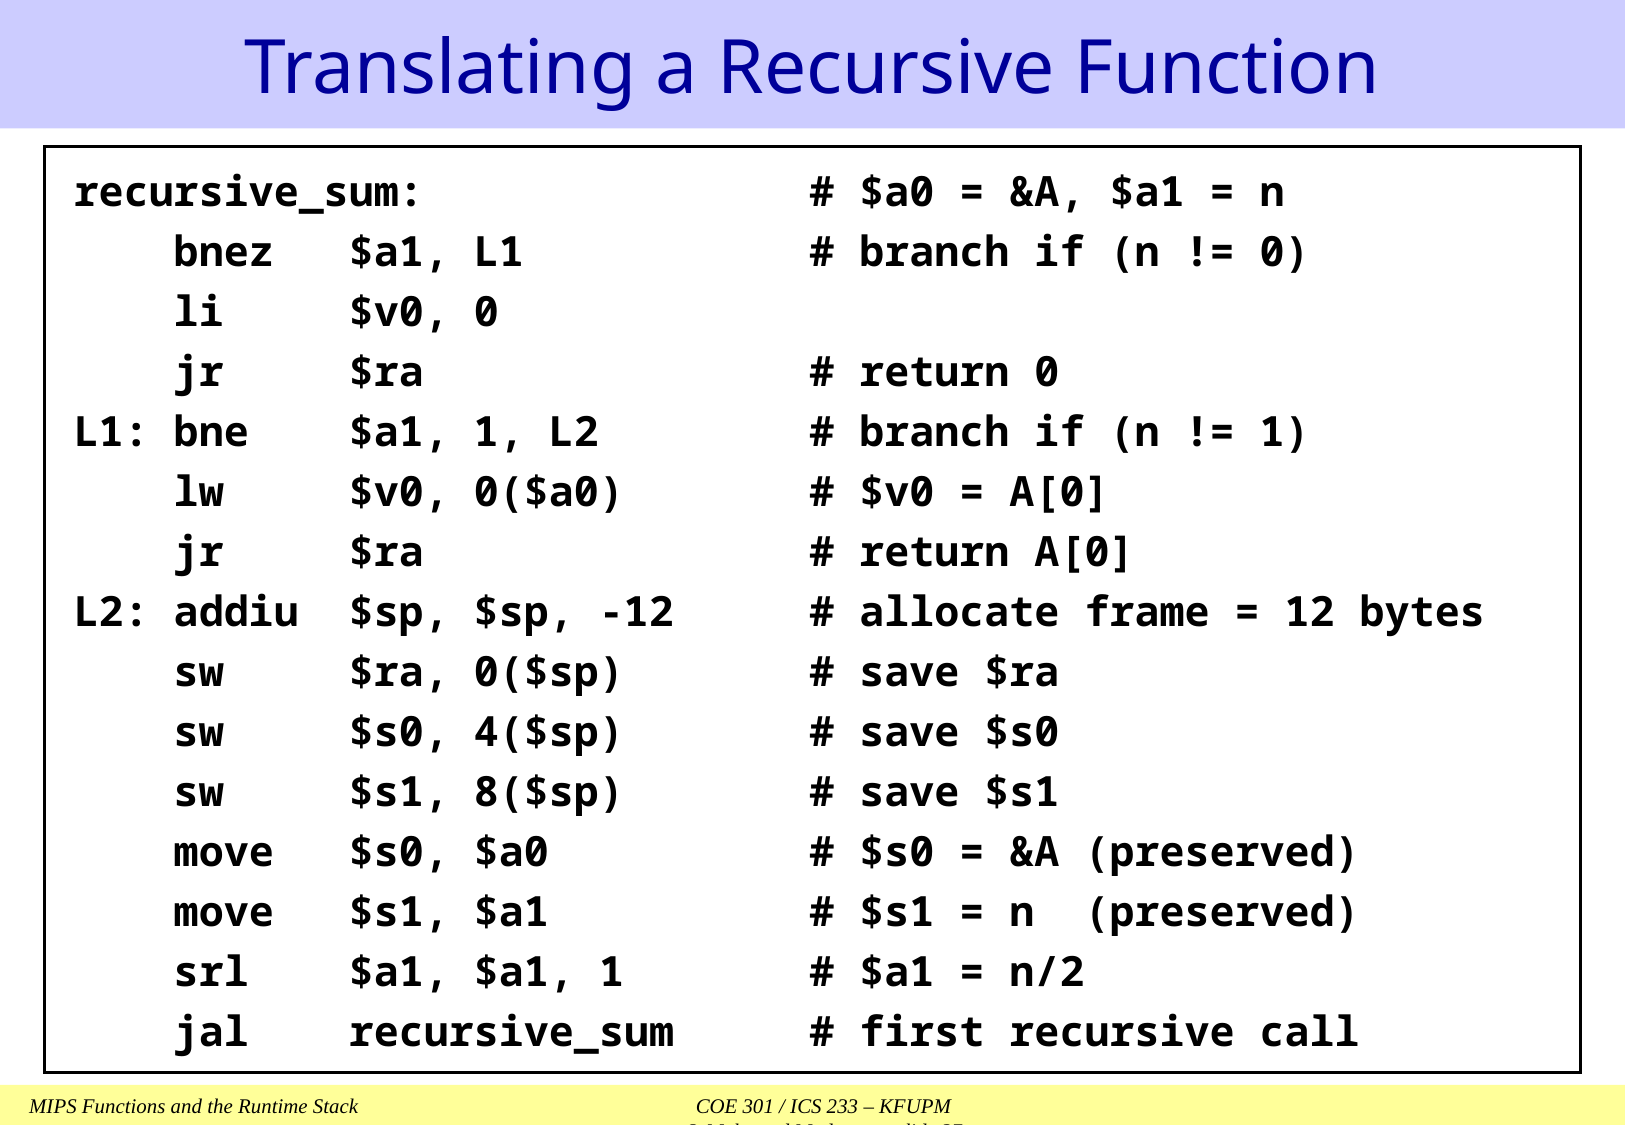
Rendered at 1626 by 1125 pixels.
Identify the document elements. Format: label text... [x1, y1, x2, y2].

text_box recursive_sum: # $a0 = &A, $a1 = n bnez $a1, L1 # branch if (n != 0) li $v0, 0 jr $ra # return 0 L1: bne $a1, 1, L2 # branch if (n != 1) lw $v0, 0($a0) # $v0 = A[0] jr $ra # return A[0] L2: addiu $sp, $sp, -12 # allocate frame = 12 bytes sw $ra, 0($sp) # save $ra sw $s0, 4($sp) # save $s0 sw $s1, 8($sp) # save $s1 move $s0, $a0 # $s0 = &A (preserved) move $s1, $a1 # $s1 = n (preserved) srl $a1, $a1, 1 # $a1 = n/2 jal recursive_sum # first recursive call [44, 146, 1581, 1073]
title Translating a Recursive Function [0, 0, 1625, 129]
